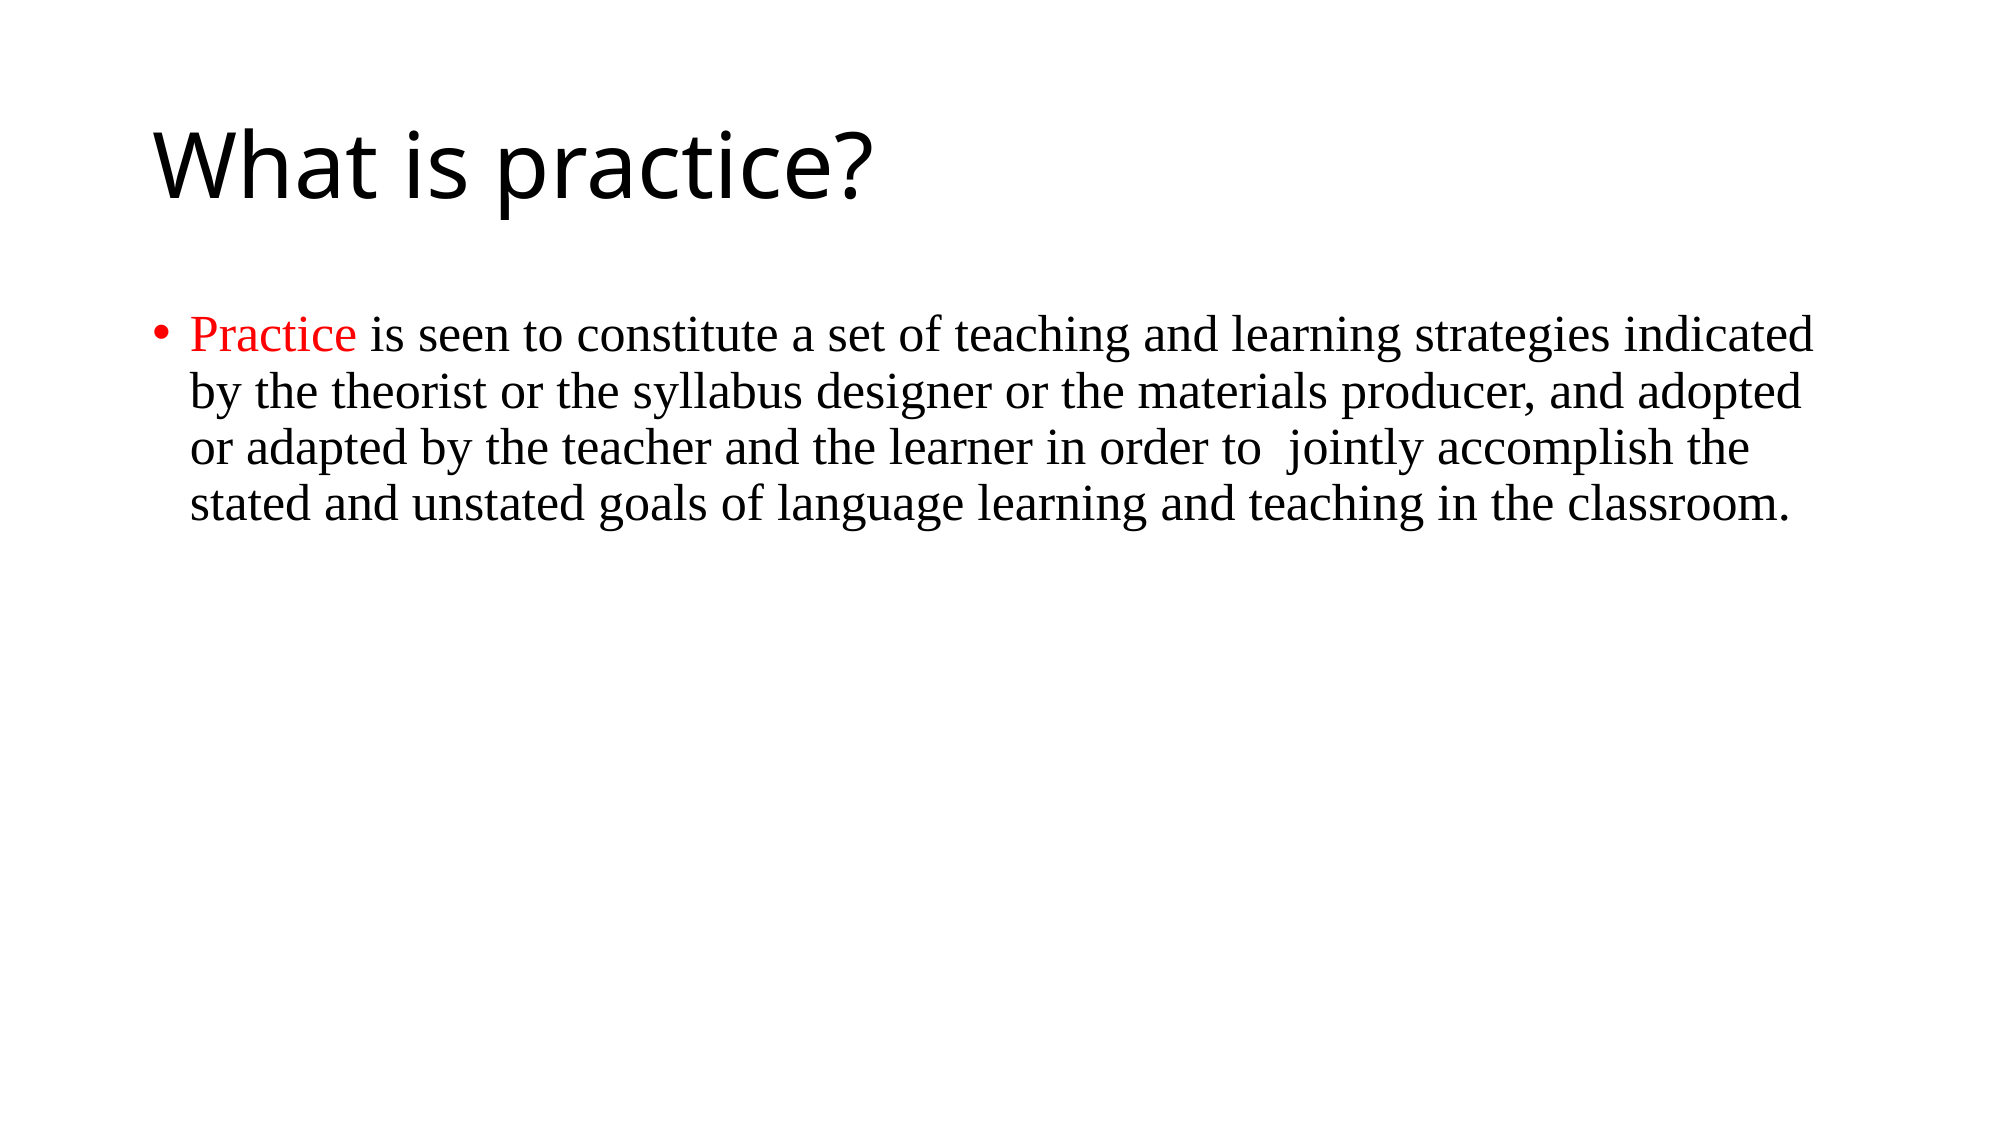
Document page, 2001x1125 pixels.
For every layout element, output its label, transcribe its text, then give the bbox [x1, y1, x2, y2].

title What is practice? [137, 59, 1863, 278]
list Practice is seen to constitute a set of teaching and learning strategies indicated by the theorist or the syllabus designer or the materials producer, and adopted or adapted by the teacher and the learner in order to jointly accomplish the stated and unstated goals of language learning and teaching in the classroom. [137, 299, 1863, 1014]
